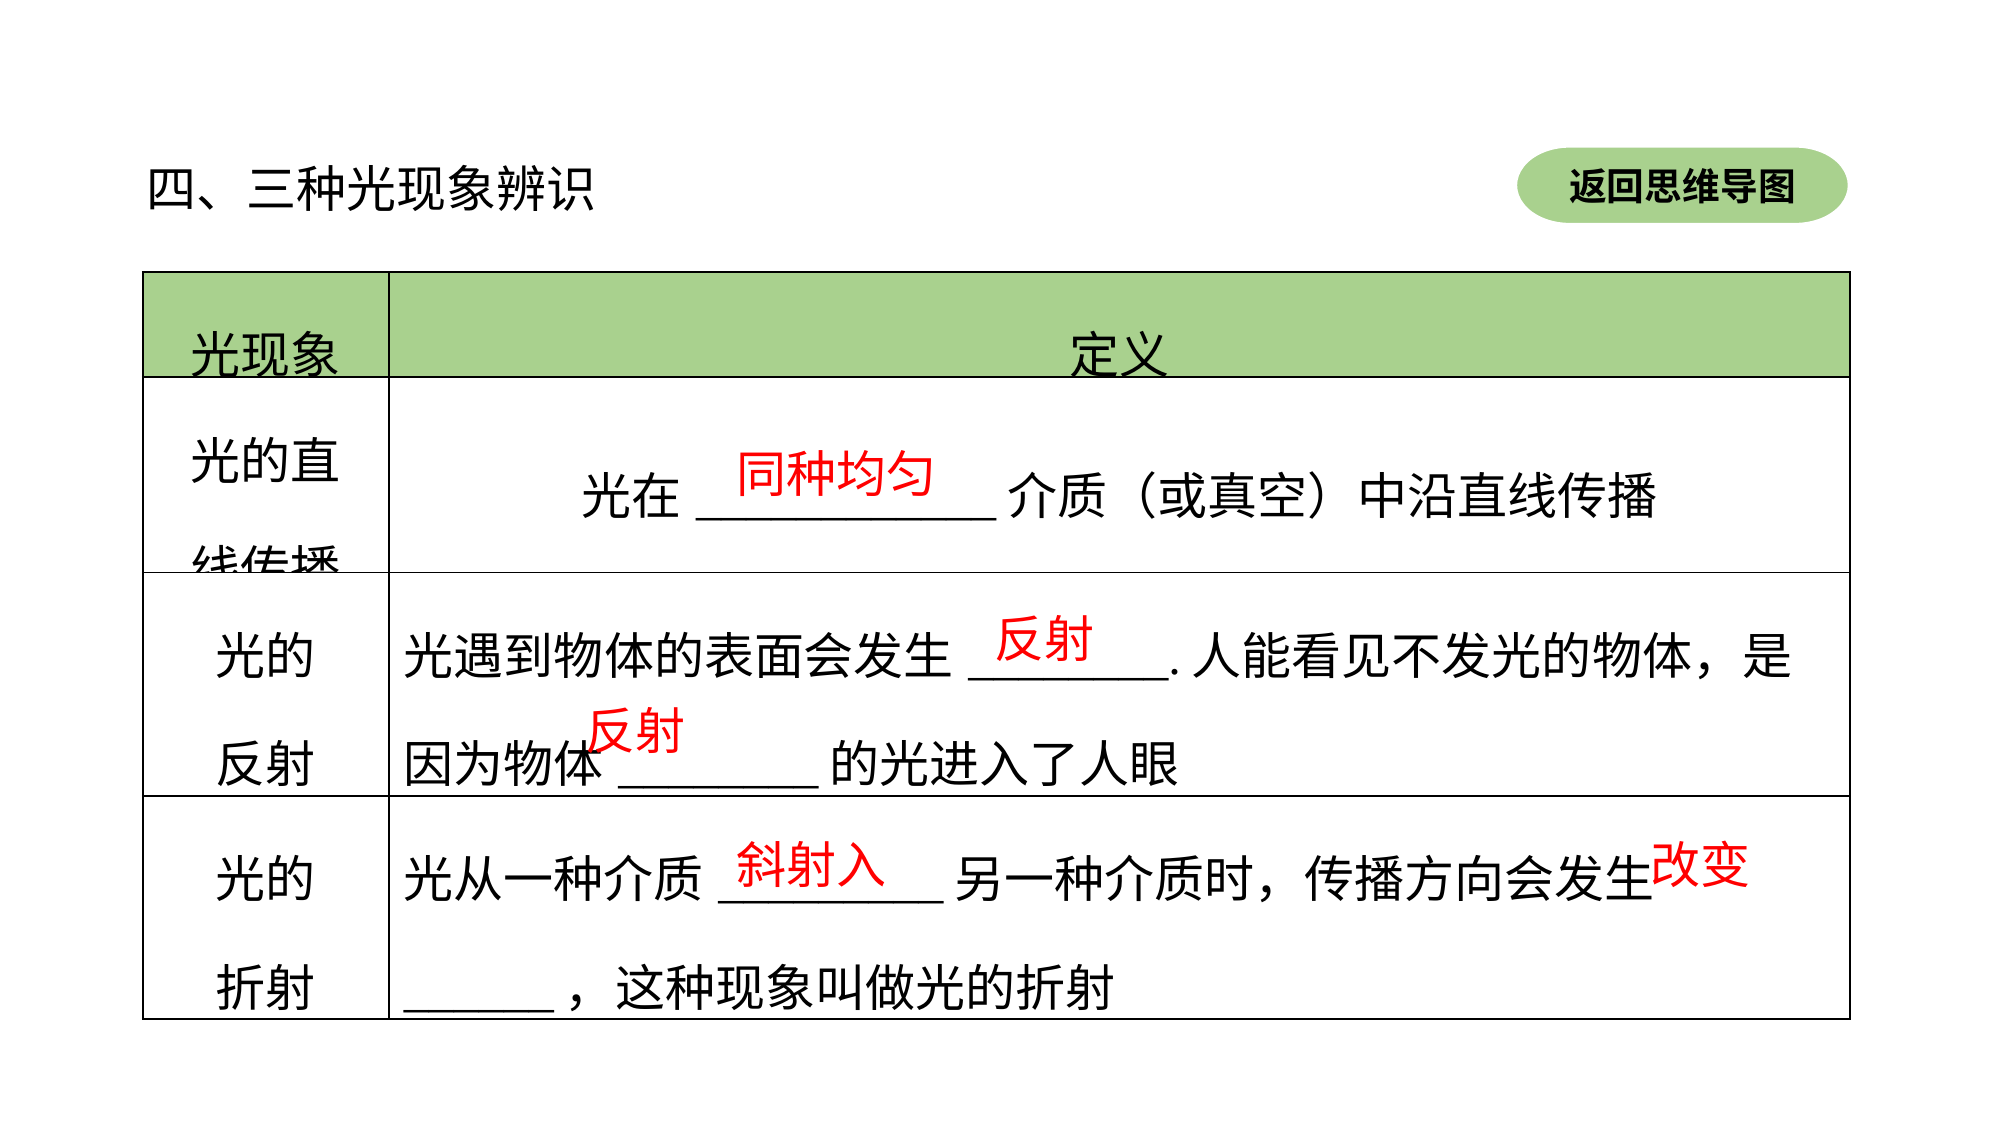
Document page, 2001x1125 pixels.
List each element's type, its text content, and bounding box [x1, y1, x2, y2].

text_box 同种均匀 [721, 435, 954, 511]
text_box 斜射入 [721, 826, 912, 901]
table_header 定义 [390, 273, 1849, 376]
table_cell 光遇到物体的表面会发生________.人能看见不发光的物体，是因为物体________的光进入了人眼 [390, 573, 1849, 795]
text_box 改变 [1635, 826, 1780, 901]
table_cell 光的 反射 [144, 573, 388, 795]
table_cell 光在____________介质（或真空）中沿直线传播 [390, 378, 1849, 572]
table_cell 光从一种介质_________另一种介质时，传播方向会发生______，这种现象叫做光的折射 [390, 797, 1849, 1018]
text_box 反射 [980, 600, 1172, 676]
text_box 反射 [570, 692, 723, 768]
table_header 光现象 [144, 273, 388, 376]
table_cell 光的 折射 [144, 797, 388, 1018]
text_box 四、三种光现象辨识 [131, 150, 611, 225]
text_box 返回思维导图 [1514, 144, 1851, 226]
table_cell 光的直 线传播 [144, 378, 388, 572]
